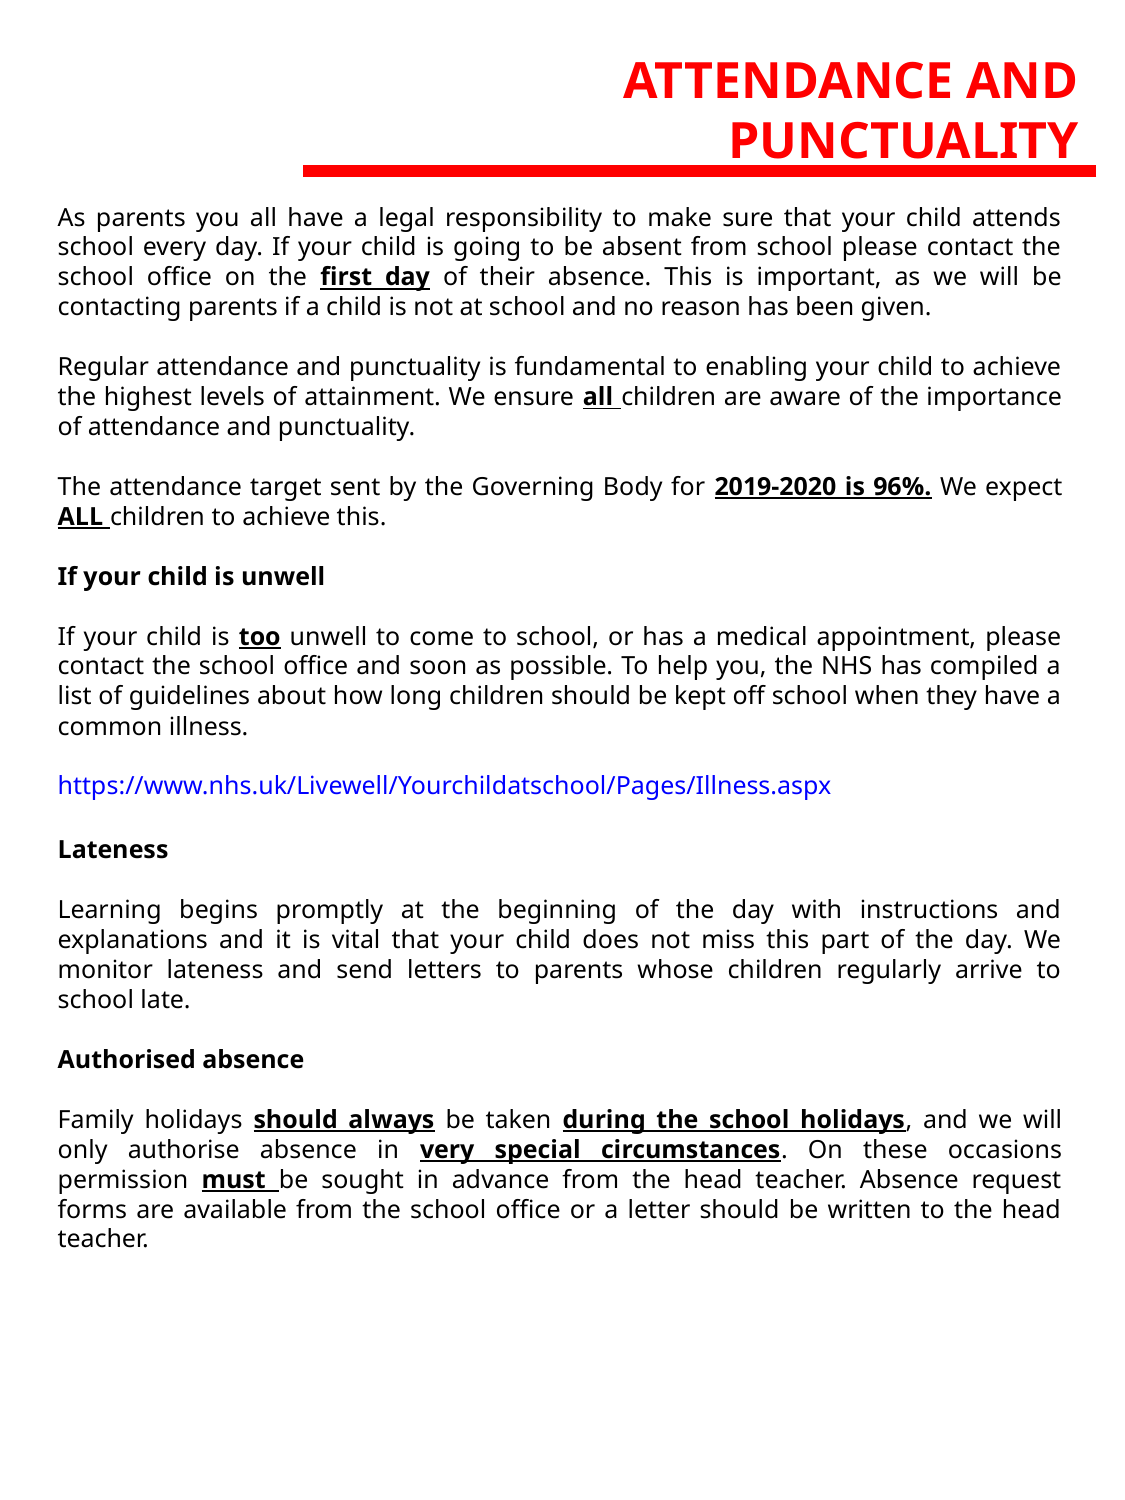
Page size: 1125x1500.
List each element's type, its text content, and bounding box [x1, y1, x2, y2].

text_box As parents you all have a legal responsibility to make sure that your child attends school every day. If your child is going to be absent from school please contact the school office on the first day of their absence. This is important, as we will be contacting parents if a child is not at school and no reason has been given. Regular attendance and punctuality is fundamental to enabling your child to achieve the highest levels of attainment. We ensure all children are aware of the importance of attendance and punctuality. The attendance target sent by the Governing Body for 2019-2020 is 96%. We expect ALL children to achieve this. If your child is unwell If your child is too unwell to come to school, or has a medical appointment, please contact the school office and soon as possible. To help you, the NHS has compiled a list of guidelines about how long children should be kept off school when they have a common illness. https://www.nhs.uk/Livewell/Yourchildatschool/Pages/Illness.aspx Lateness Learning begins promptly at the beginning of the day with instructions and explanations and it is vital that your child does not miss this part of the day. We monitor lateness and send letters to parents whose children regularly arrive to school late. Authorised absence Family holidays should always be taken during the school holidays, and we will only authorise absence in very special circumstances. On these occasions permission must be sought in advance from the head teacher. Absence request forms are available from the school office or a letter should be written to the head teacher. [42, 193, 1078, 1261]
text_box ATTENDANCE AND PUNCTUALITY [314, 41, 1094, 162]
